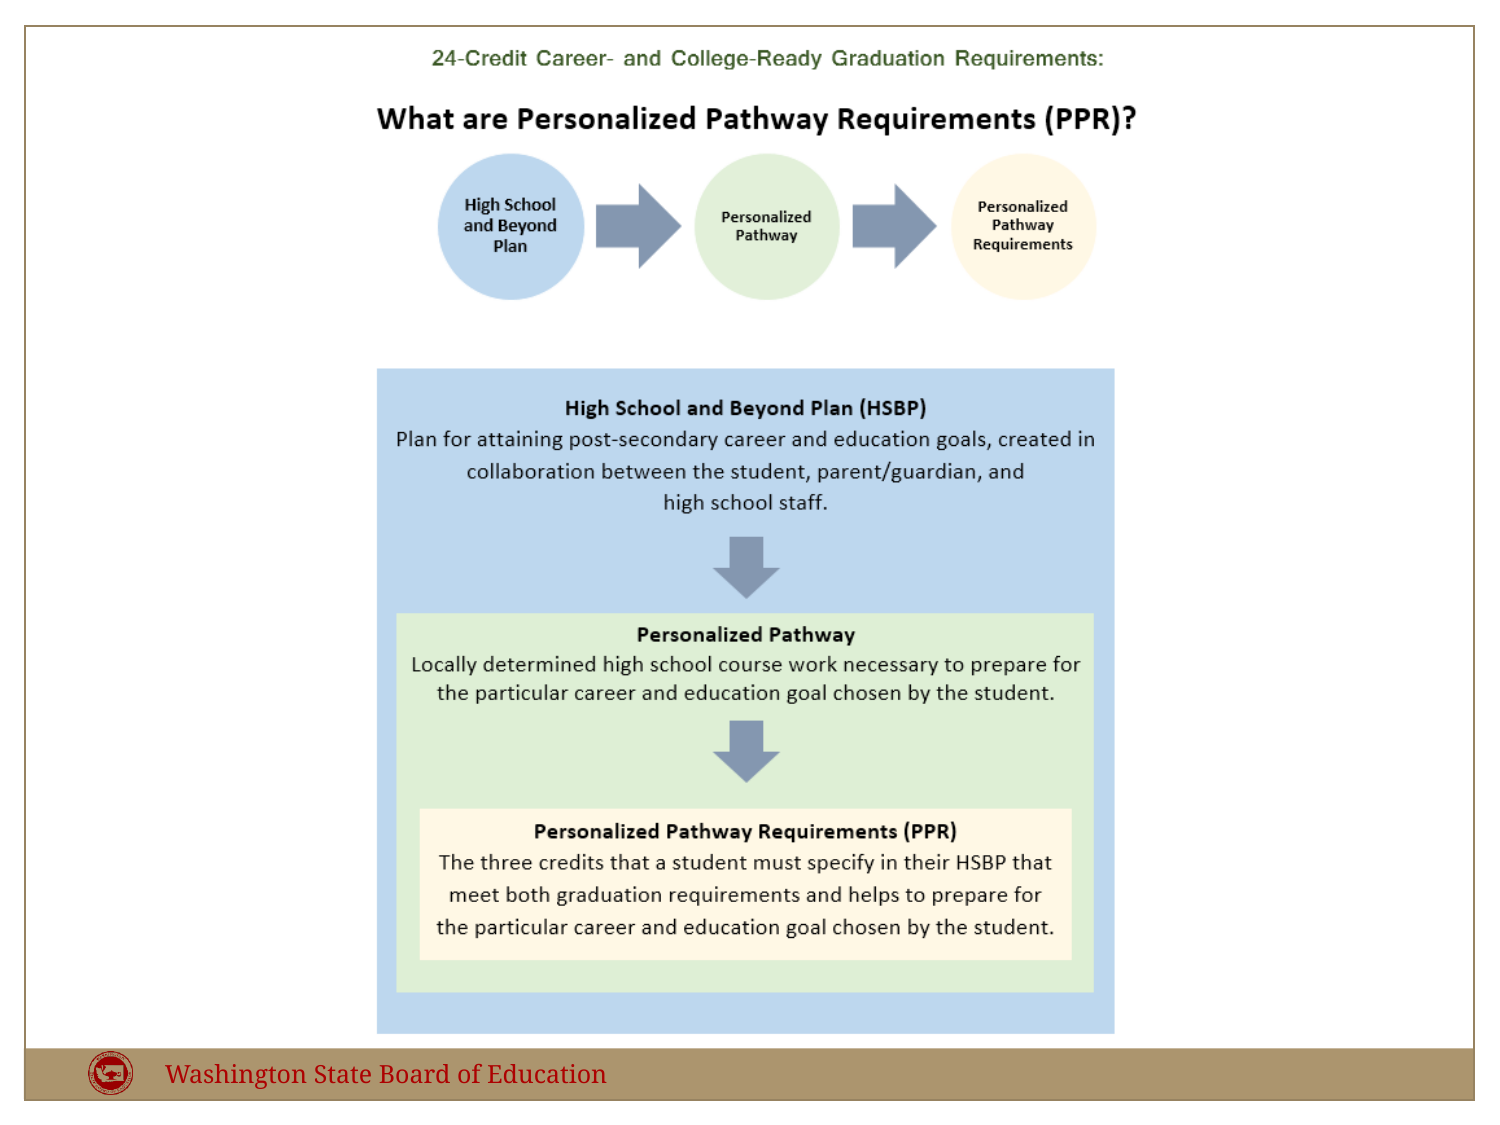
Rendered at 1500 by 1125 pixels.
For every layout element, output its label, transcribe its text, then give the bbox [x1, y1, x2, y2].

footer Washington State Board of Education [150, 1051, 738, 1112]
picture [311, 44, 1164, 1048]
picture [87, 1050, 133, 1095]
